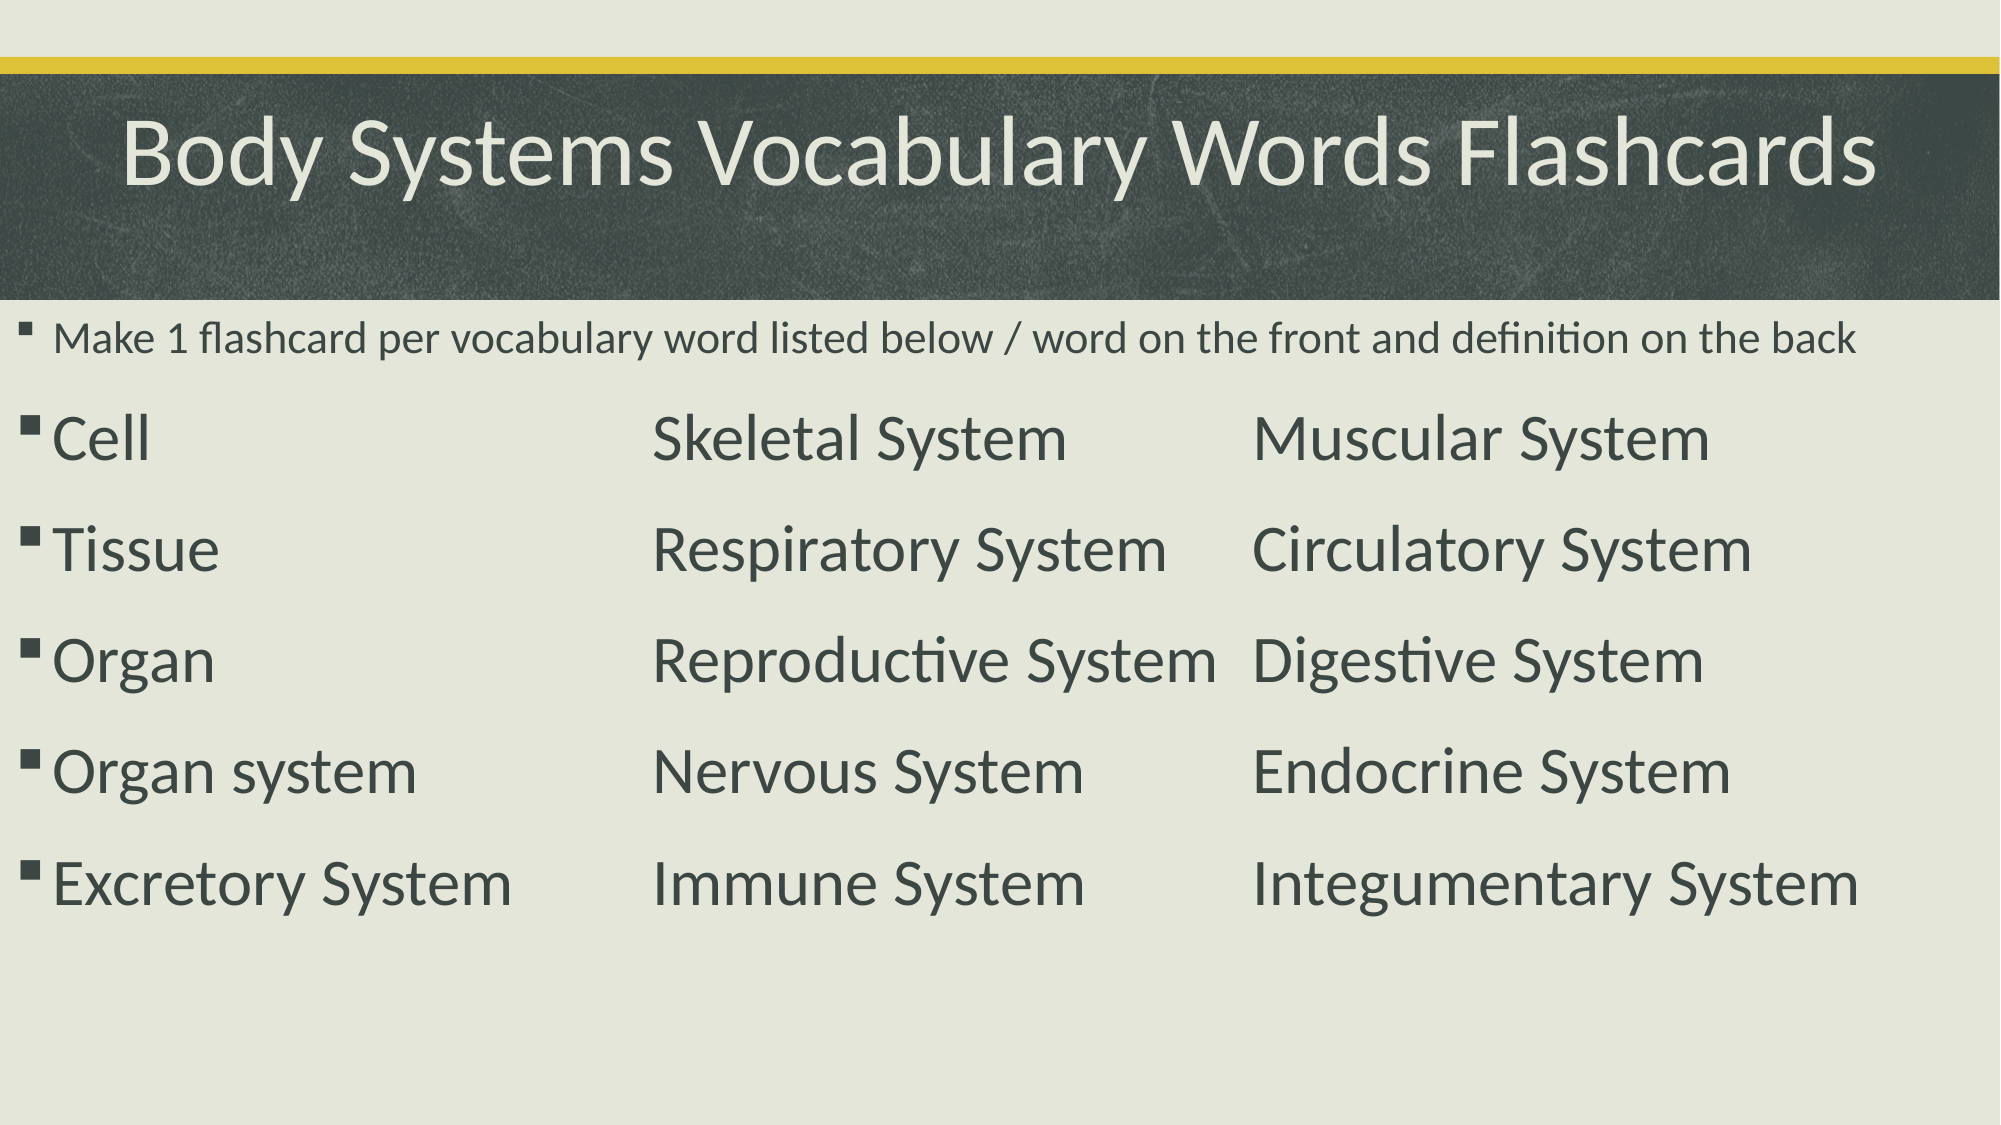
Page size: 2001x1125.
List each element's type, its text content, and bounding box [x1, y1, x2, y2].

list Make 1 flashcard per vocabulary word listed below / word on the front and definition on the back Cell Skeletal System Muscular System Tissue Respiratory System Circulatory System Organ Reproductive System Digestive System Organ system Nervous System Endocrine System Excretory System Immune System Integumentary System [0, 299, 2000, 1125]
title Body Systems Vocabulary Words Flashcards [0, 76, 2000, 299]
